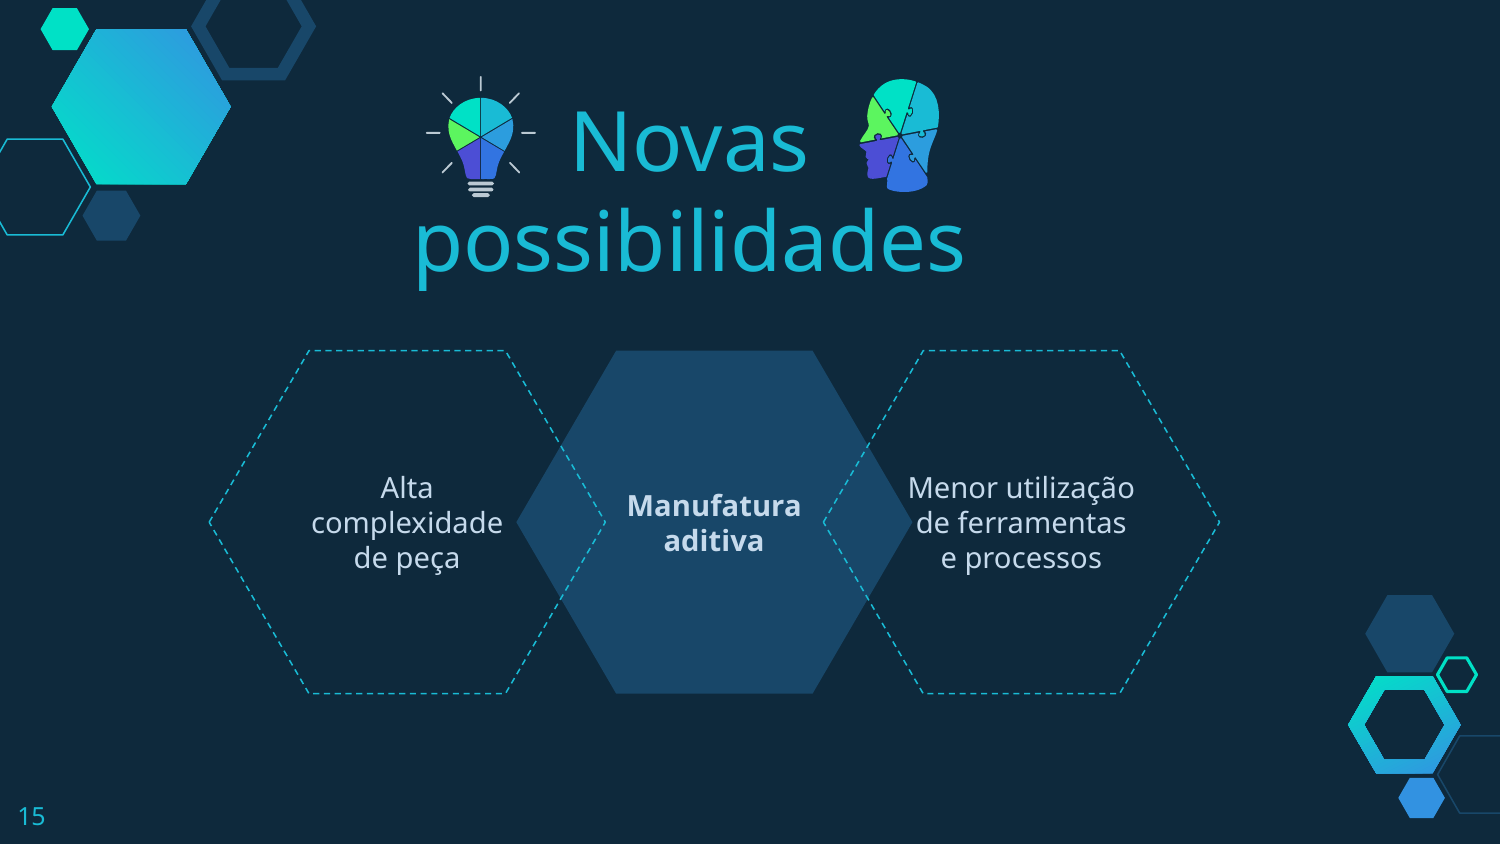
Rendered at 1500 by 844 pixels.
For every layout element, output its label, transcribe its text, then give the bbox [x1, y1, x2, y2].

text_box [425, 75, 537, 198]
slide_number ‹#› [2, 785, 93, 844]
text_box Menor utilização de ferramentas e processos [823, 350, 1220, 694]
text_box Manufatura aditiva [561, 350, 868, 694]
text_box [858, 76, 941, 197]
title Novas possibilidades [284, 197, 1096, 304]
text_box Alta complexidade de peça [209, 350, 606, 694]
